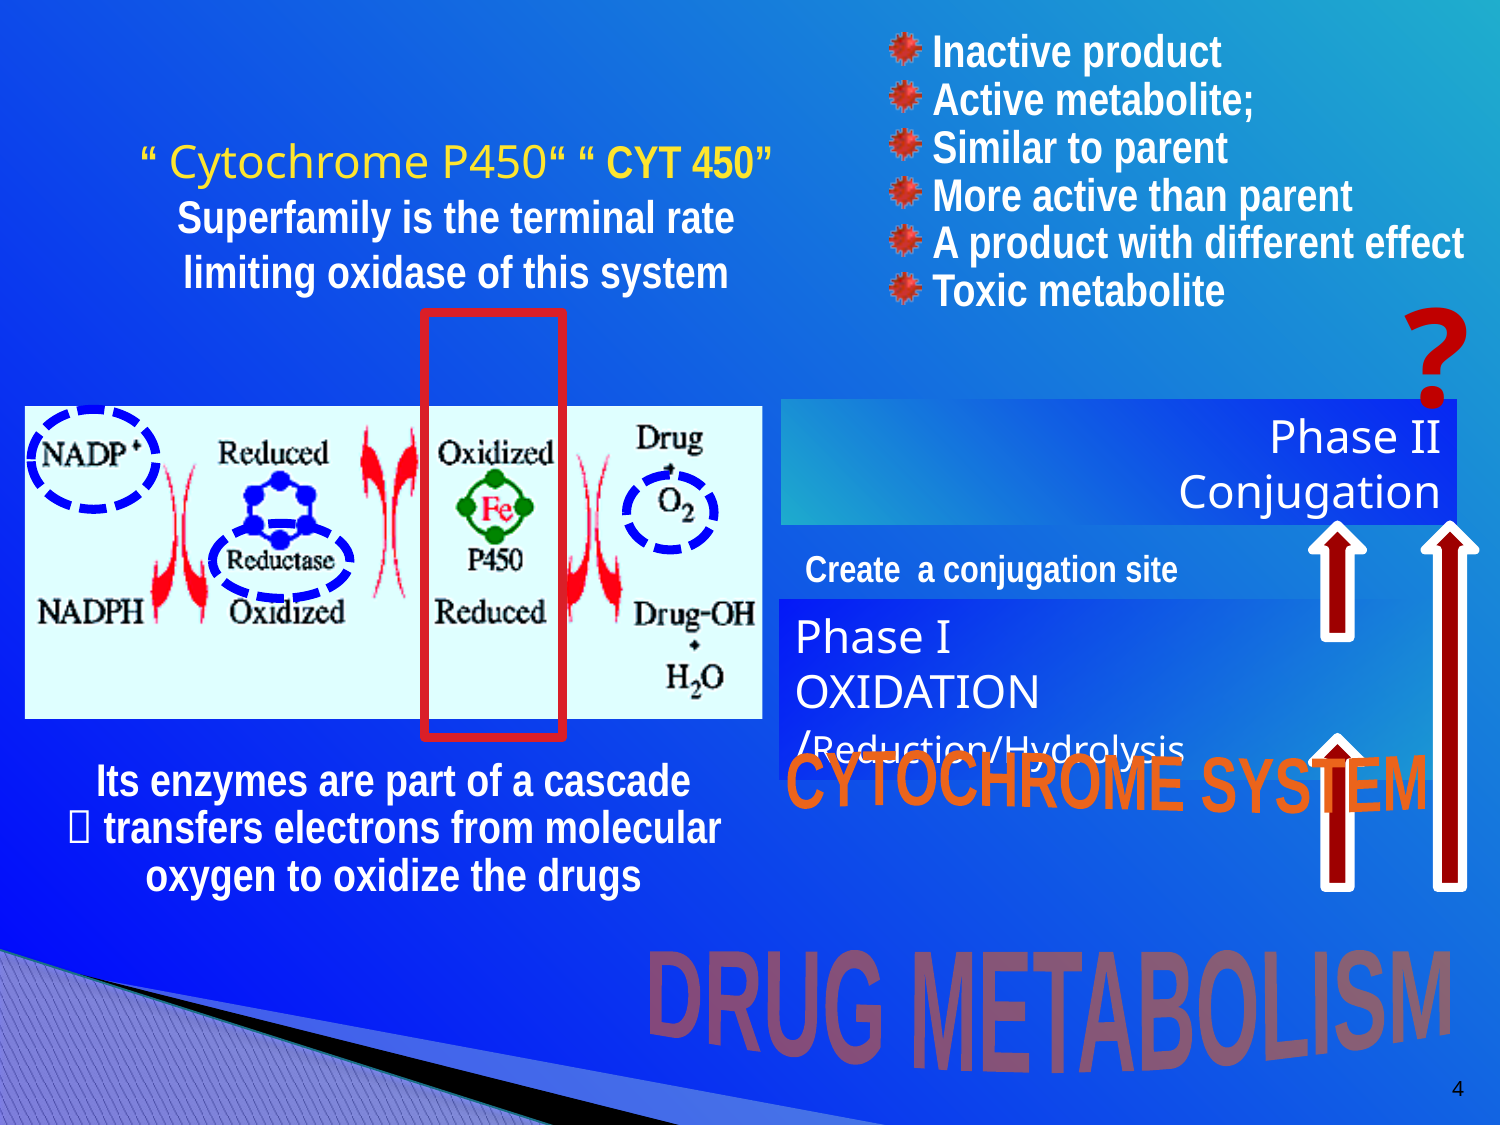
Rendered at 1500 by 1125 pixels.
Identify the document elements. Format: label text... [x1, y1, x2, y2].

picture [889, 176, 922, 209]
text_box [1332, 520, 1343, 524]
picture [24, 405, 763, 719]
text_box Phase I OXIDATION /Reduction/Hydrolysis [779, 600, 1306, 780]
slide_number 4 [1418, 1051, 1479, 1112]
picture [889, 128, 922, 161]
text_box ? [1350, 262, 1500, 443]
text_box Create a conjugation site [790, 537, 1194, 598]
picture [889, 32, 922, 66]
text_box Inactive product Active metabolite; Similar to parent More active than parent A product with different effect Toxic metabolite [875, 21, 1500, 324]
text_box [1312, 524, 1476, 888]
picture [889, 272, 922, 305]
text_box “ Cytochrome P450“ “ CYT 450” Superfamily is the terminal rate limiting oxidase of this system [99, 125, 813, 305]
text_box Phase II Conjugation [781, 399, 1457, 525]
text_box Its enzymes are part of a cascade  transfers electrons from molecular oxygen to oxidize the drugs [24, 750, 763, 909]
text_box [420, 730, 567, 742]
picture [889, 224, 922, 257]
picture [889, 80, 922, 113]
text_box [420, 308, 567, 405]
